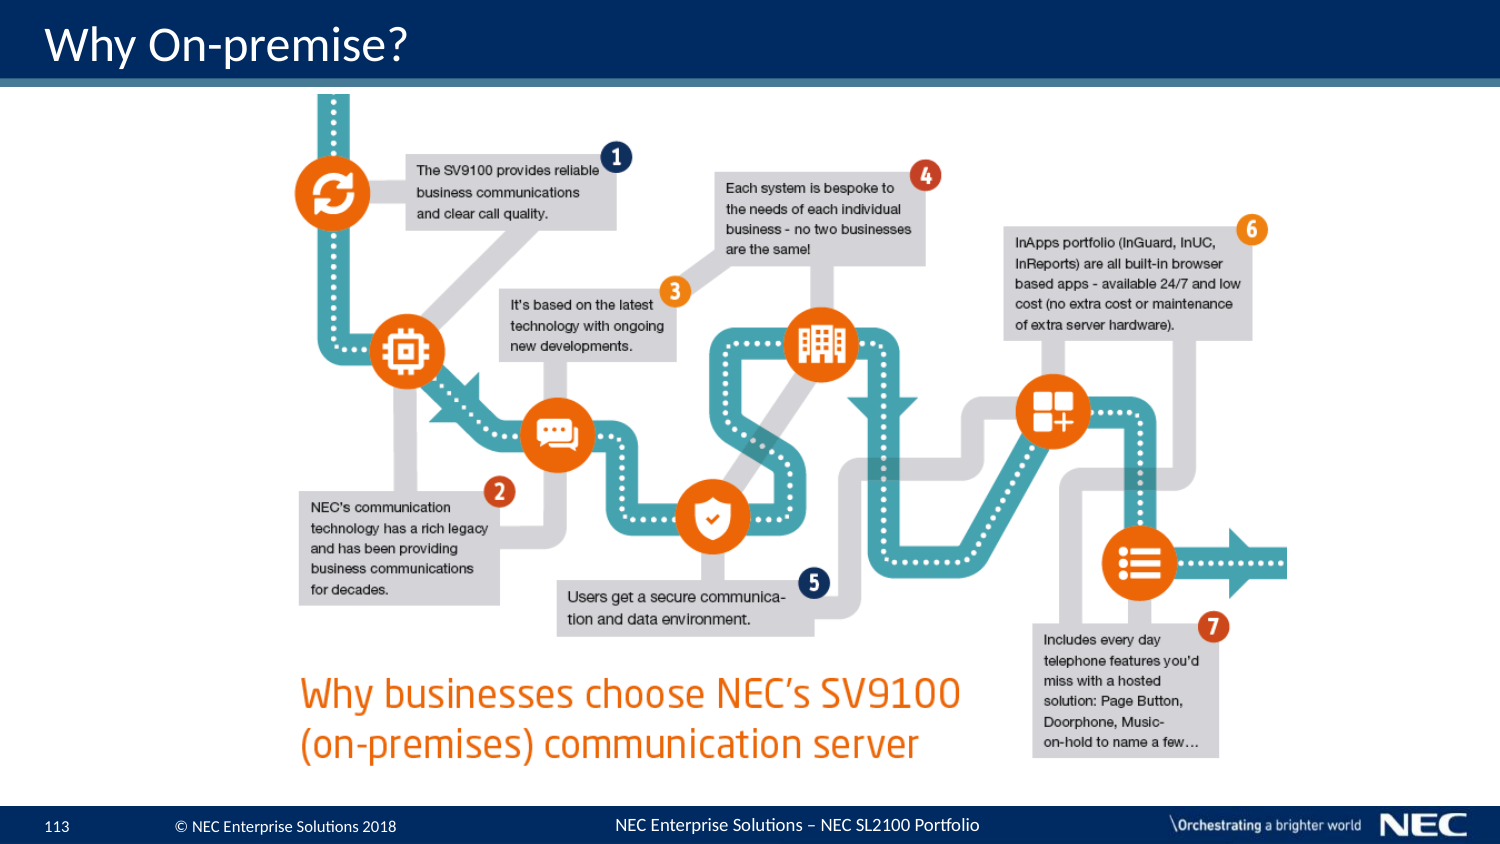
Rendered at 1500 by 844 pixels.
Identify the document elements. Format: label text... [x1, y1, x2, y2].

picture [280, 94, 1287, 777]
picture [0, 806, 1500, 844]
title Why On-premise? [29, 2, 1471, 80]
